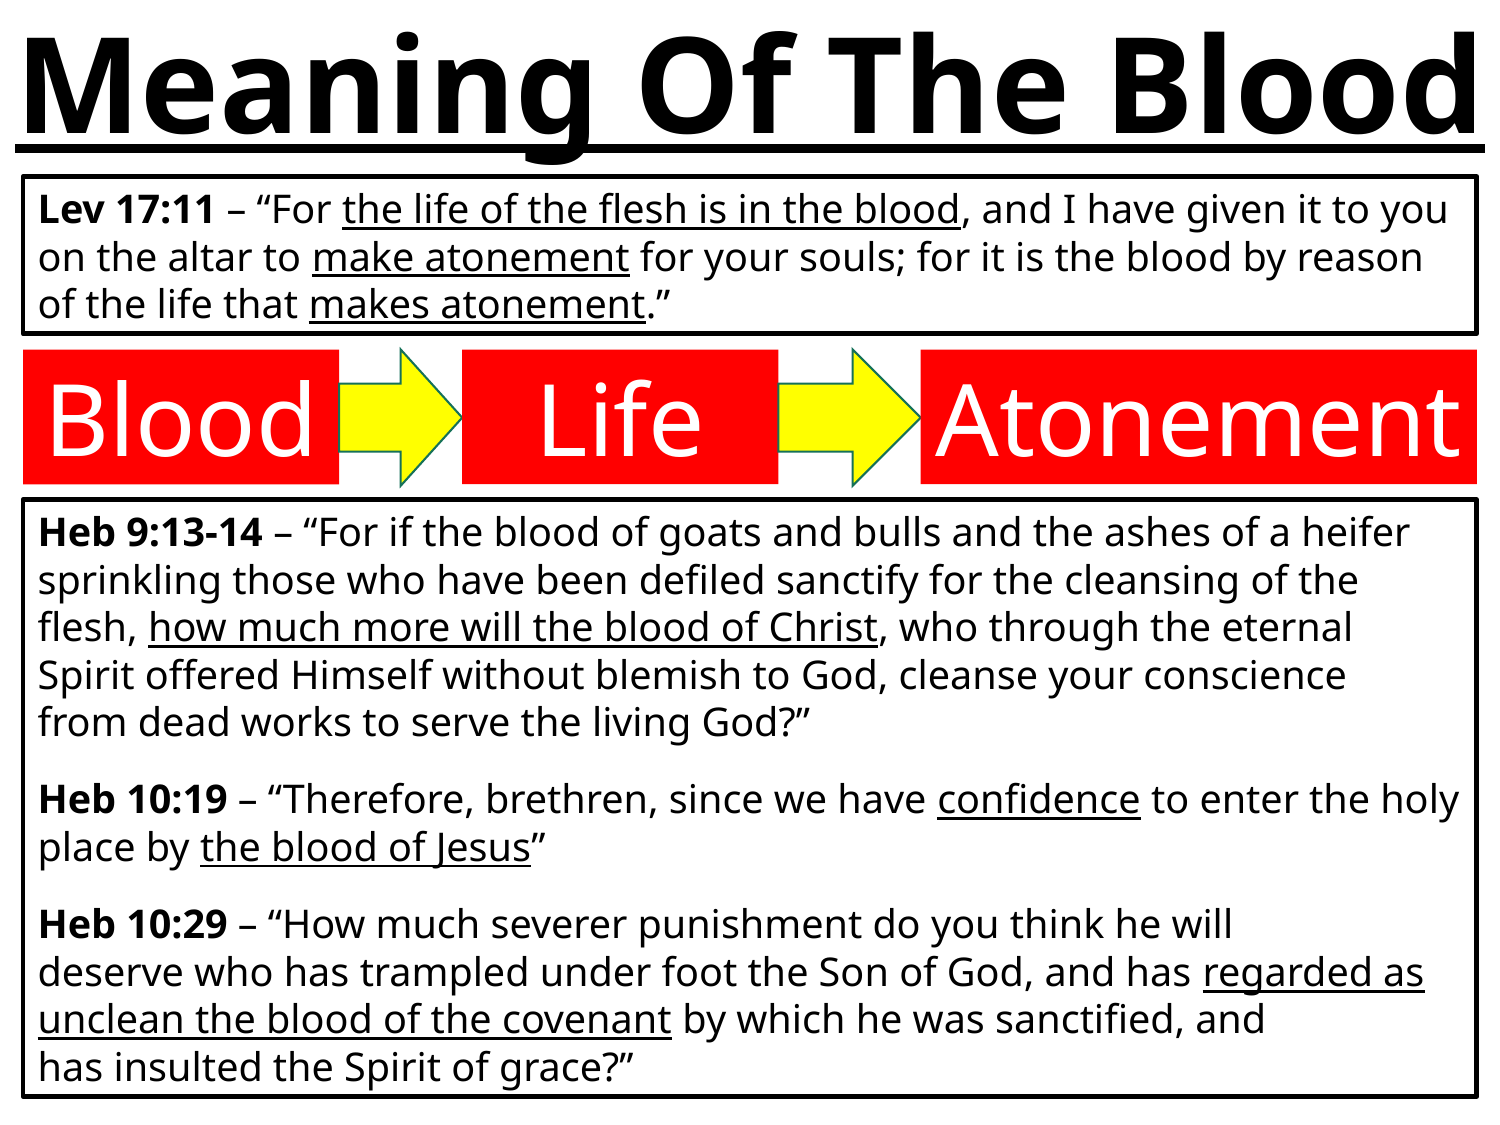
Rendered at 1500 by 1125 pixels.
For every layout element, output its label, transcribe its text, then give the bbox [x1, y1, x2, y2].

title Meaning Of The Blood [0, 0, 1500, 181]
text_box Heb 9:13-14 – “For if the blood of goats and bulls and the ashes of a heifer sprinkling those who have been defiled sanctify for the cleansing of the flesh, how much more will the blood of Christ, who through the eternal Spirit offered Himself without blemish to God, cleanse your conscience from dead works to serve the living God?” Heb 10:19 – “Therefore, brethren, since we have confidence to enter the holy place by the blood of Jesus” Heb 10:29 – “How much severer punishment do you think he will deserve who has trampled under foot the Son of God, and has regarded as unclean the blood of the covenant by which he was sanctified, and has insulted the Spirit of grace?” [23, 499, 1477, 1097]
text_box [338, 346, 462, 489]
text_box Blood [23, 349, 340, 485]
text_box Lev 17:11 – “For the life of the flesh is in the blood, and I have given it to you on the altar to make atonement for your souls; for it is the blood by reason of the life that makes atonement.” [23, 176, 1477, 334]
text_box [777, 346, 920, 489]
text_box Life [462, 349, 779, 485]
text_box Atonement [920, 349, 1477, 485]
